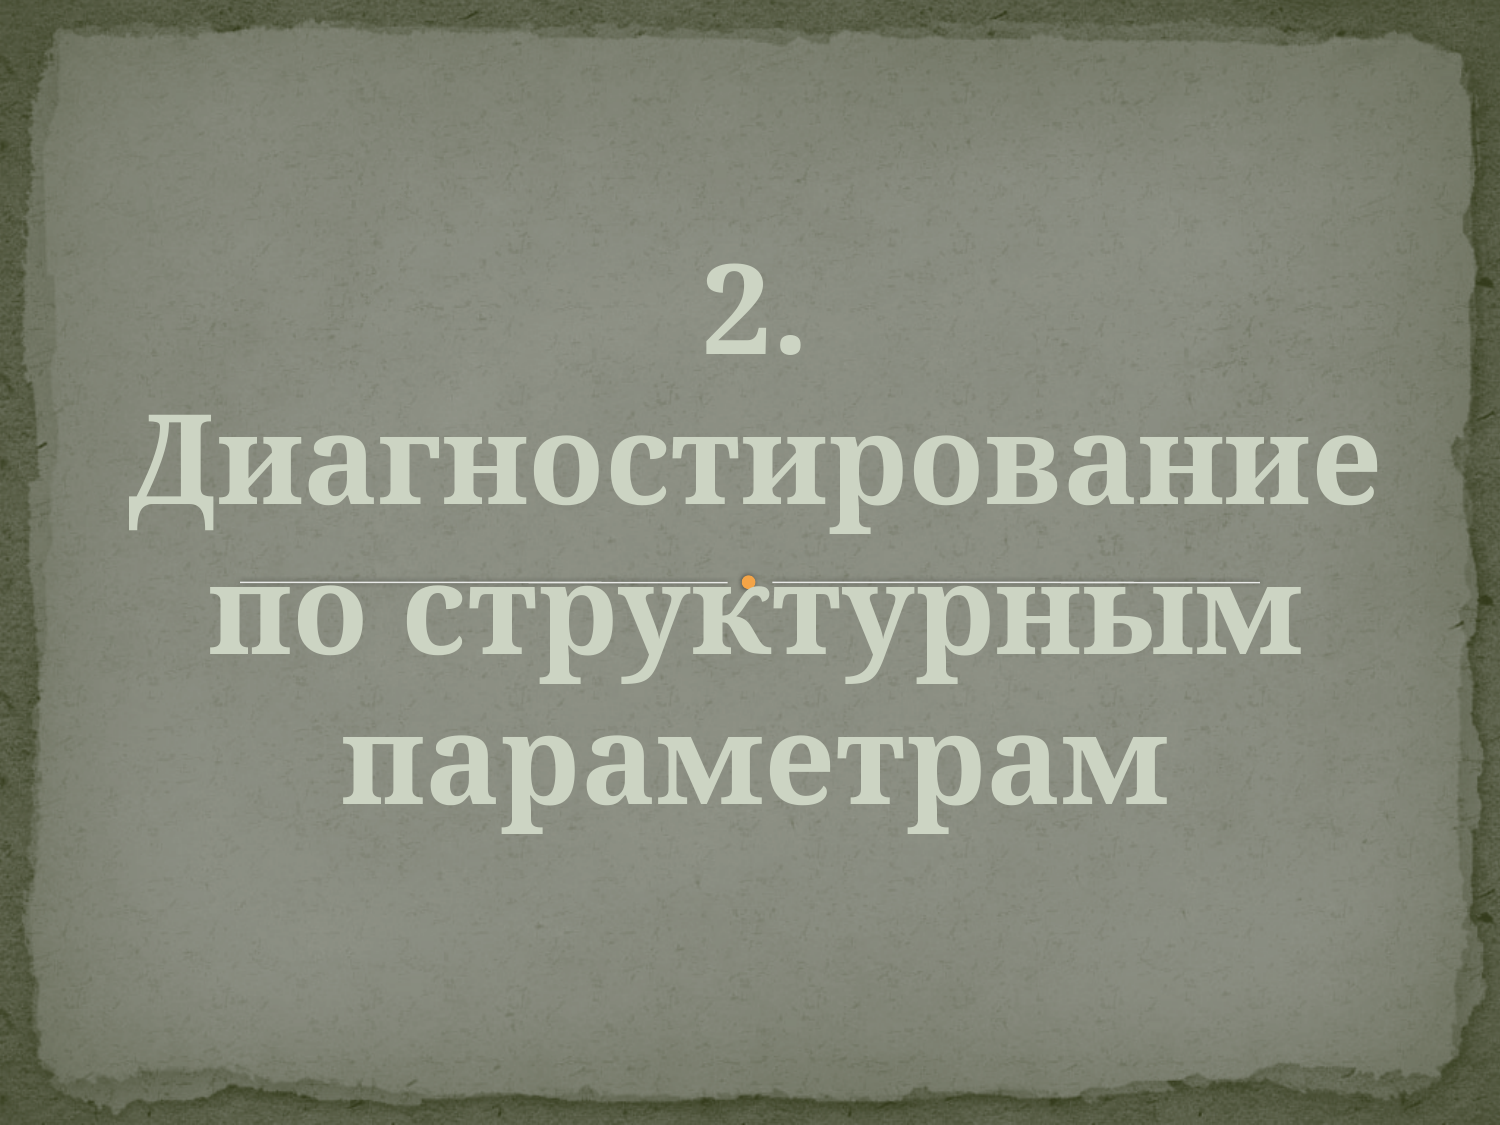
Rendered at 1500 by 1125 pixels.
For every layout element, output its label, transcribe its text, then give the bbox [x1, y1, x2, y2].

subtitle 2. Диагностирование по структурным параметрам [75, 222, 1438, 1067]
